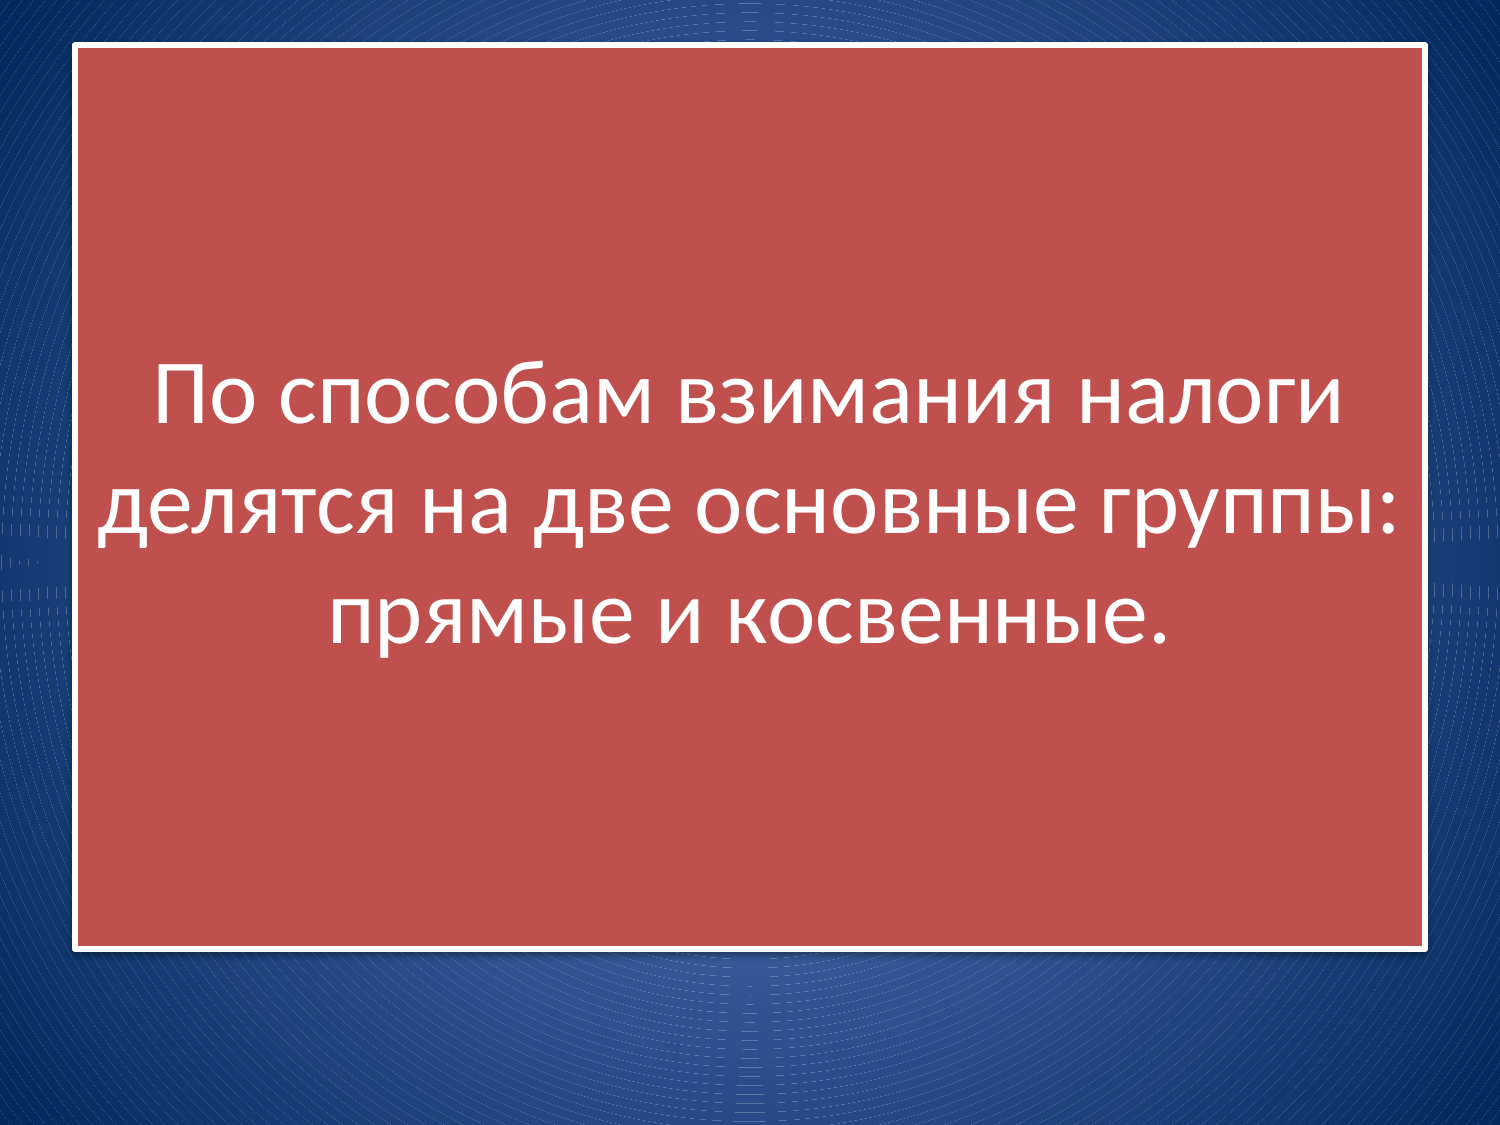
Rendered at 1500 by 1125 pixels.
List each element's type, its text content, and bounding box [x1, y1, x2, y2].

title По способам взимания налоги делятся на две основные группы: прямые и косвенные. [72, 42, 1428, 952]
